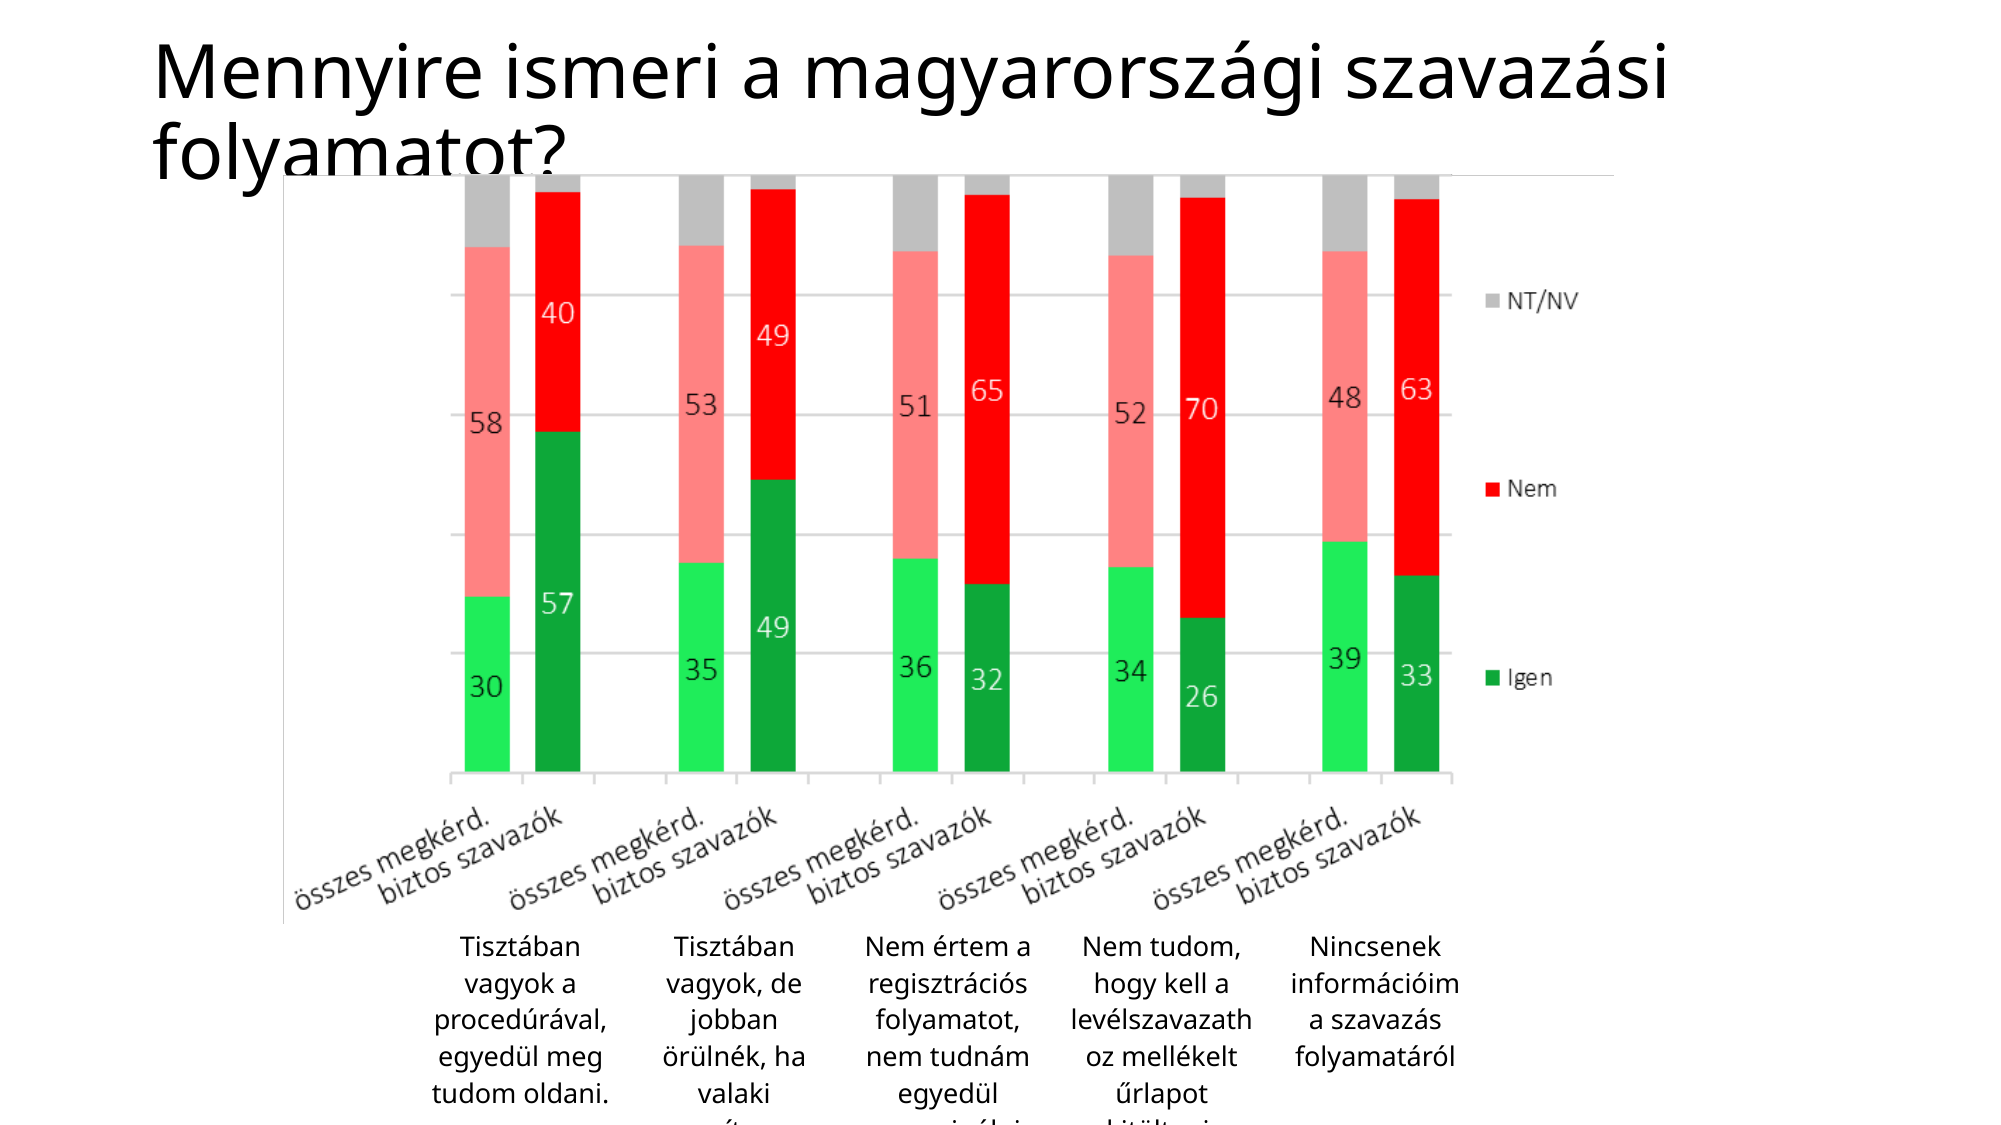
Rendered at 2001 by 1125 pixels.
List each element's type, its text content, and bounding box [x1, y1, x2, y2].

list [282, 174, 1614, 924]
table_header Nem értem a regisztrációs folyamatot, nem tudnám egyedül megcsinálni. [842, 924, 1054, 1125]
table_header Tisztában vagyok a procedúrával, egyedül meg tudom oldani. [415, 924, 627, 1125]
table_header Nincsenek információim a szavazás folyamatáról [1269, 924, 1481, 1125]
table_header Tisztában vagyok, de jobban örülnék, ha valaki segítene ebben. [628, 924, 840, 1125]
title Mennyire ismeri a magyarországi szavazási folyamatot? [137, 26, 1863, 205]
table_header Nem tudom, hogy kell a levélszavazathoz mellékelt űrlapot kitölteni. [1056, 924, 1268, 1125]
